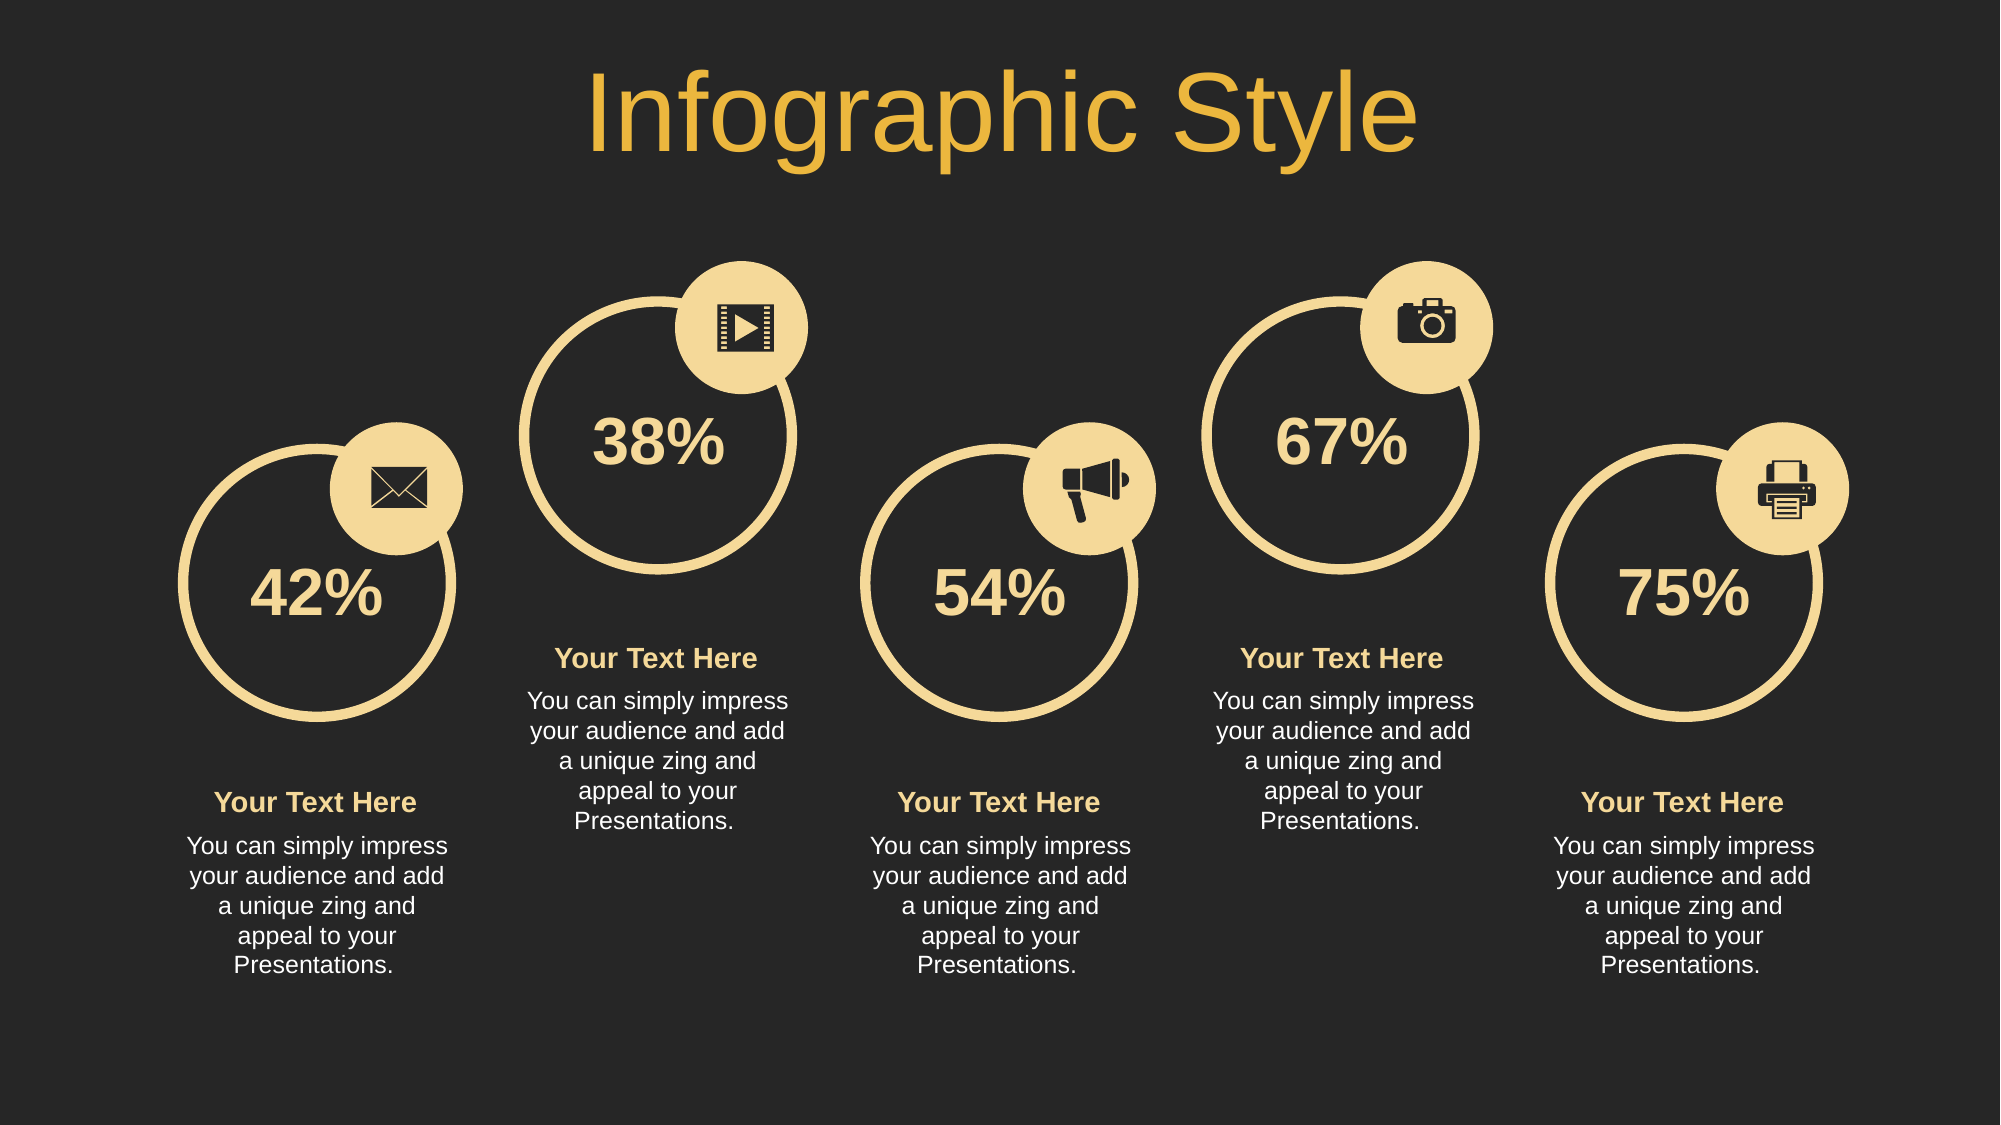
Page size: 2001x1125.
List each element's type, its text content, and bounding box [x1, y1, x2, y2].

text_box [865, 422, 1156, 717]
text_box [1550, 422, 1850, 717]
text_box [168, 631, 1833, 989]
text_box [524, 261, 808, 570]
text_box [1206, 261, 1494, 570]
list Infographic Style [53, 46, 1952, 184]
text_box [183, 422, 463, 717]
